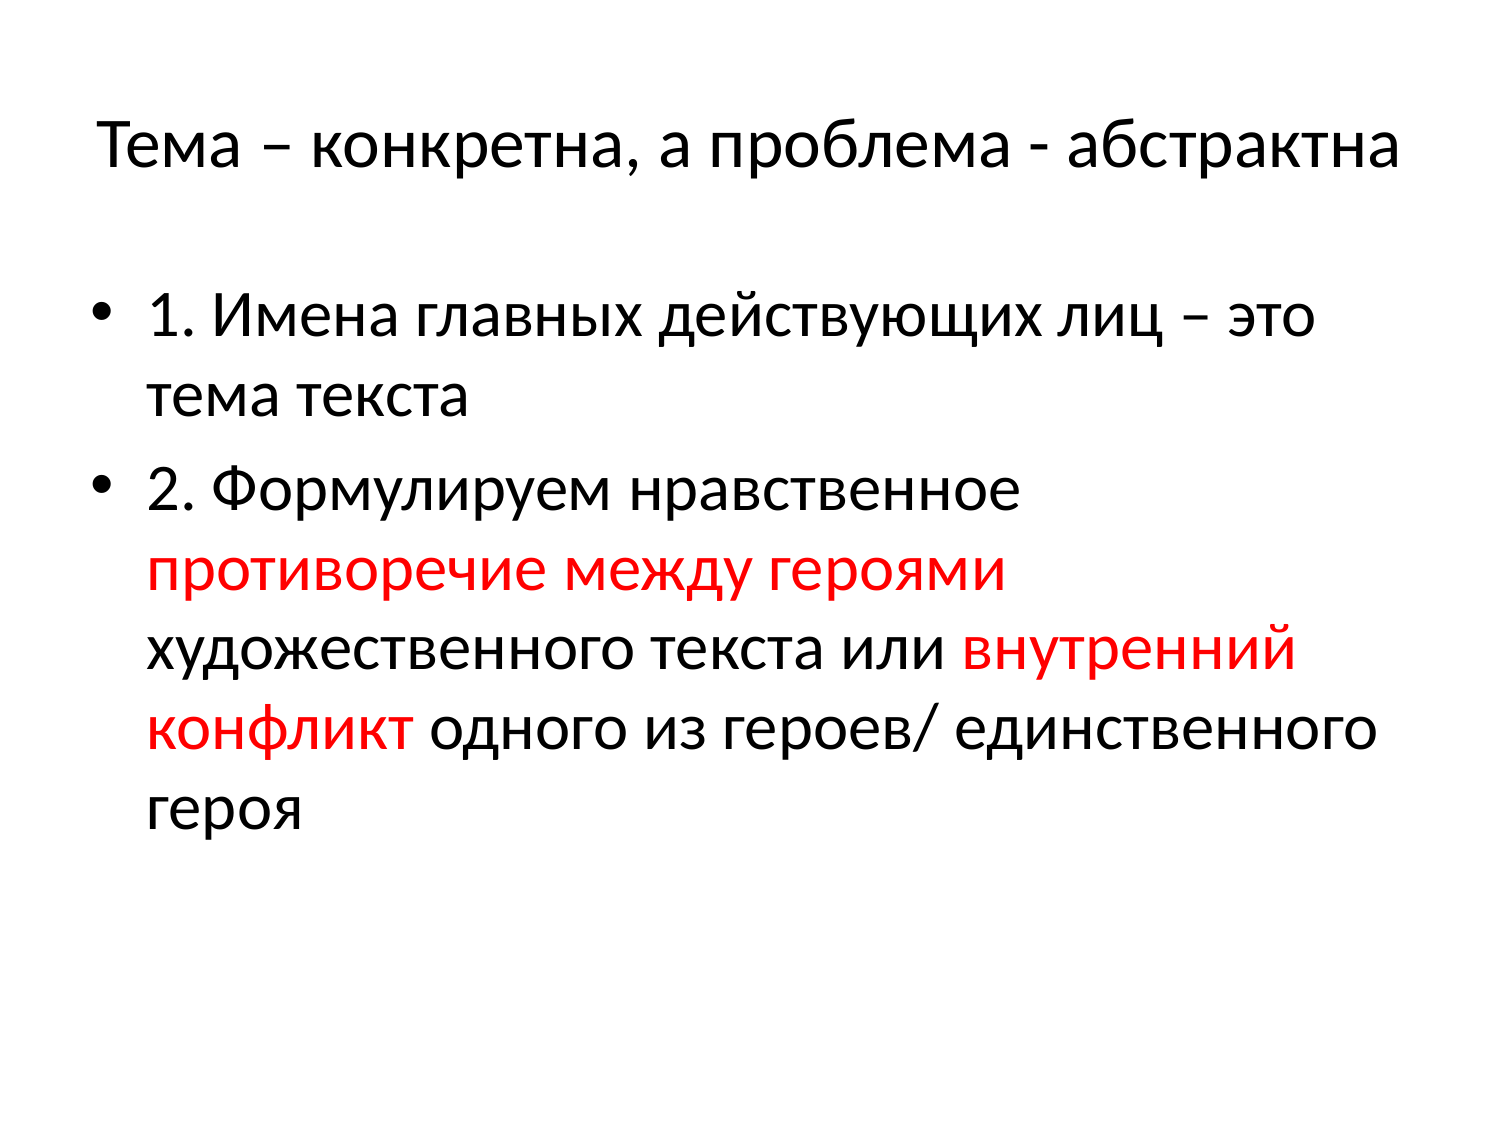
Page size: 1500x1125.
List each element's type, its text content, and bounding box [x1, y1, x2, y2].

list 1. Имена главных действующих лиц – это тема текста 2. Формулируем нравственное противоречие между героями художественного текста или внутренний конфликт одного из героев/ единственного героя [75, 262, 1425, 1005]
title Тема – конкретна, а проблема - абстрактна [75, 45, 1425, 233]
